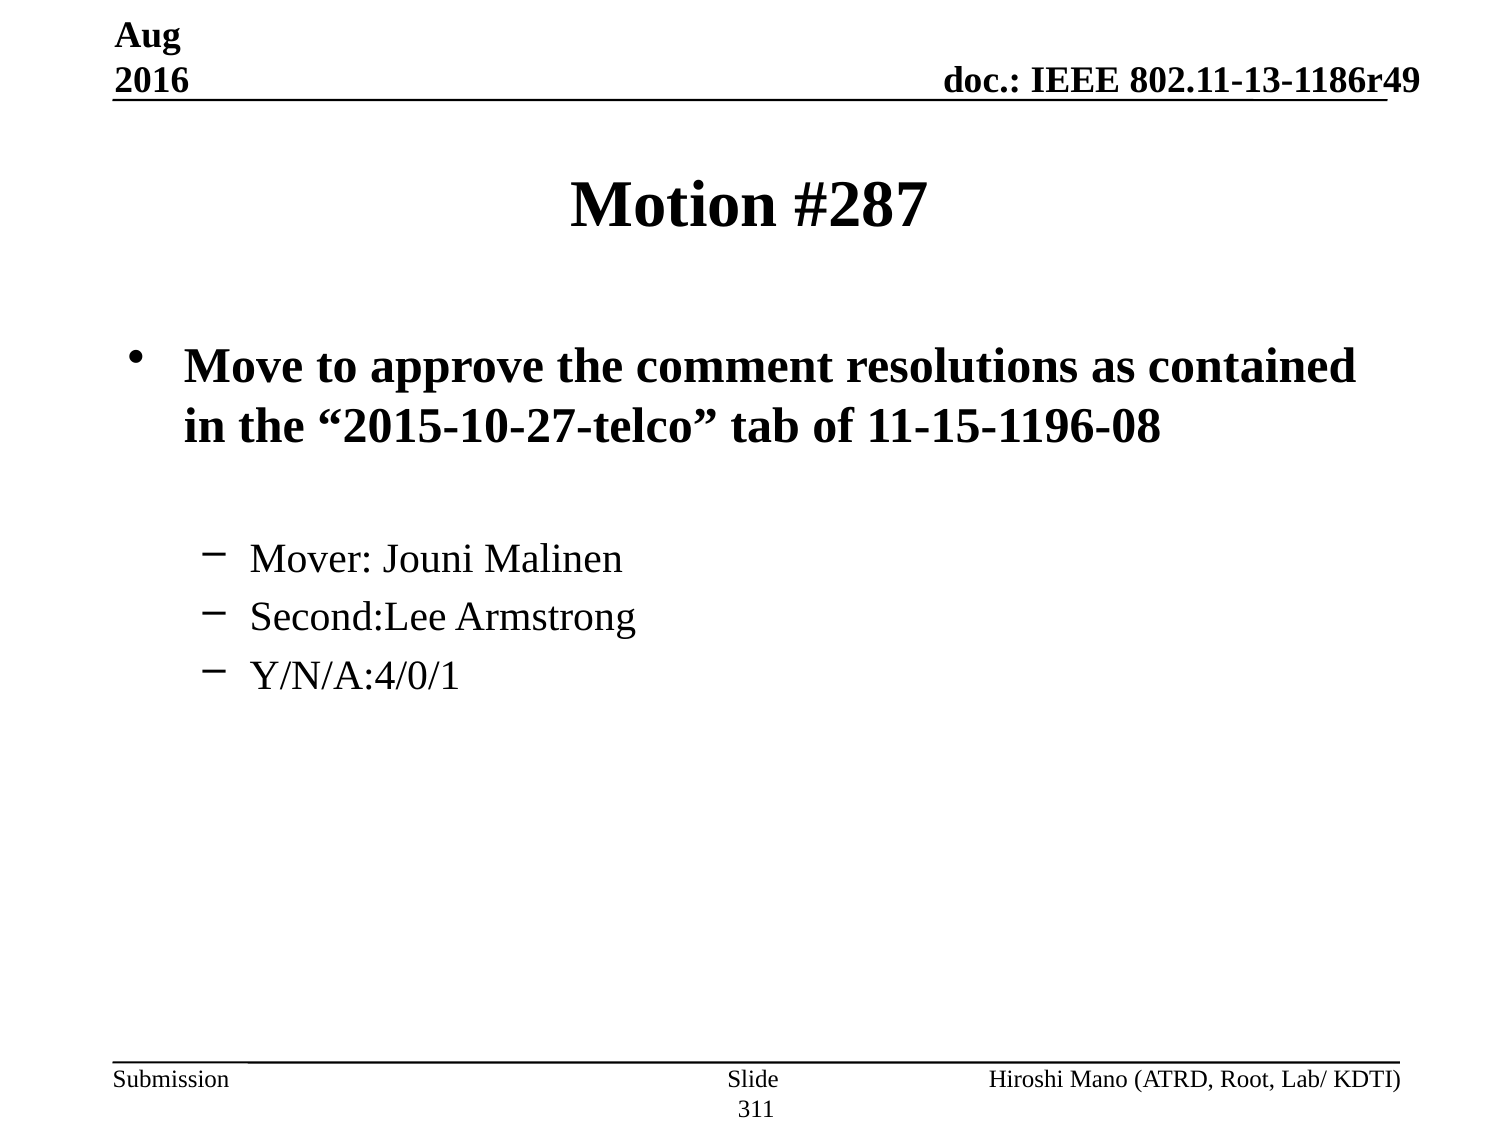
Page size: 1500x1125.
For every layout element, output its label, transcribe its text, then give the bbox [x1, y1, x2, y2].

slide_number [114, 54, 265, 101]
footer Hiroshi Mano (ATRD, Root, Lab/ KDTI) [984, 1061, 1402, 1093]
slide_number Slide 311 [712, 1061, 800, 1093]
list Move to approve the comment resolutions as contained in the “2015-10-27-telco” tab of 11-15-1196-08 Mover: Jouni Malinen Second:Lee Armstrong Y/N/A:4/0/1 [112, 324, 1388, 1001]
title Motion #287 [112, 112, 1388, 288]
